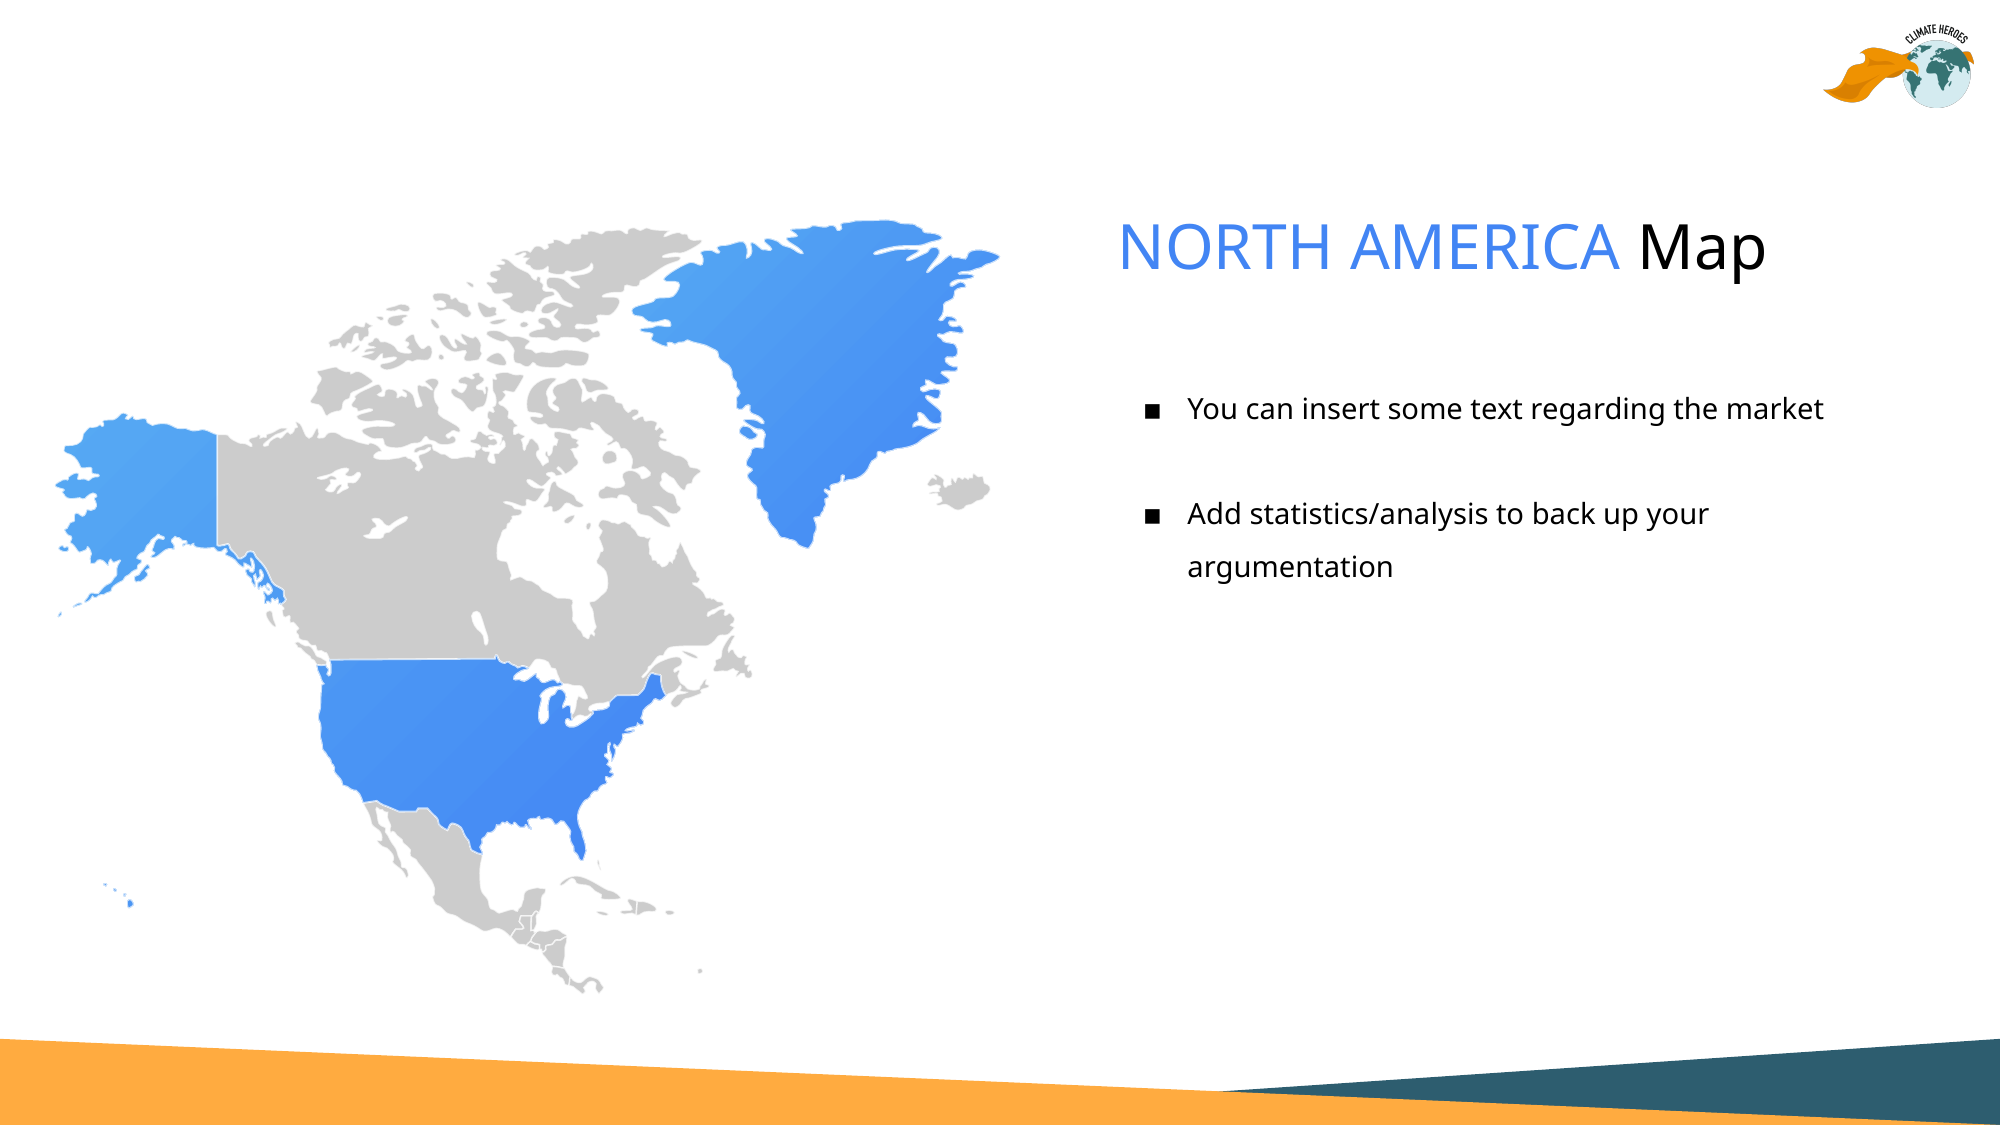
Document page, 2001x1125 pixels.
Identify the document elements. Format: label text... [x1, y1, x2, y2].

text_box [53, 218, 1001, 994]
text_box NORTH AMERICA Map [1102, 199, 1960, 290]
picture [1823, 21, 1974, 108]
text_box You can insert some text regarding the market Add statistics/analysis to back up your argumentation [1125, 365, 1862, 591]
